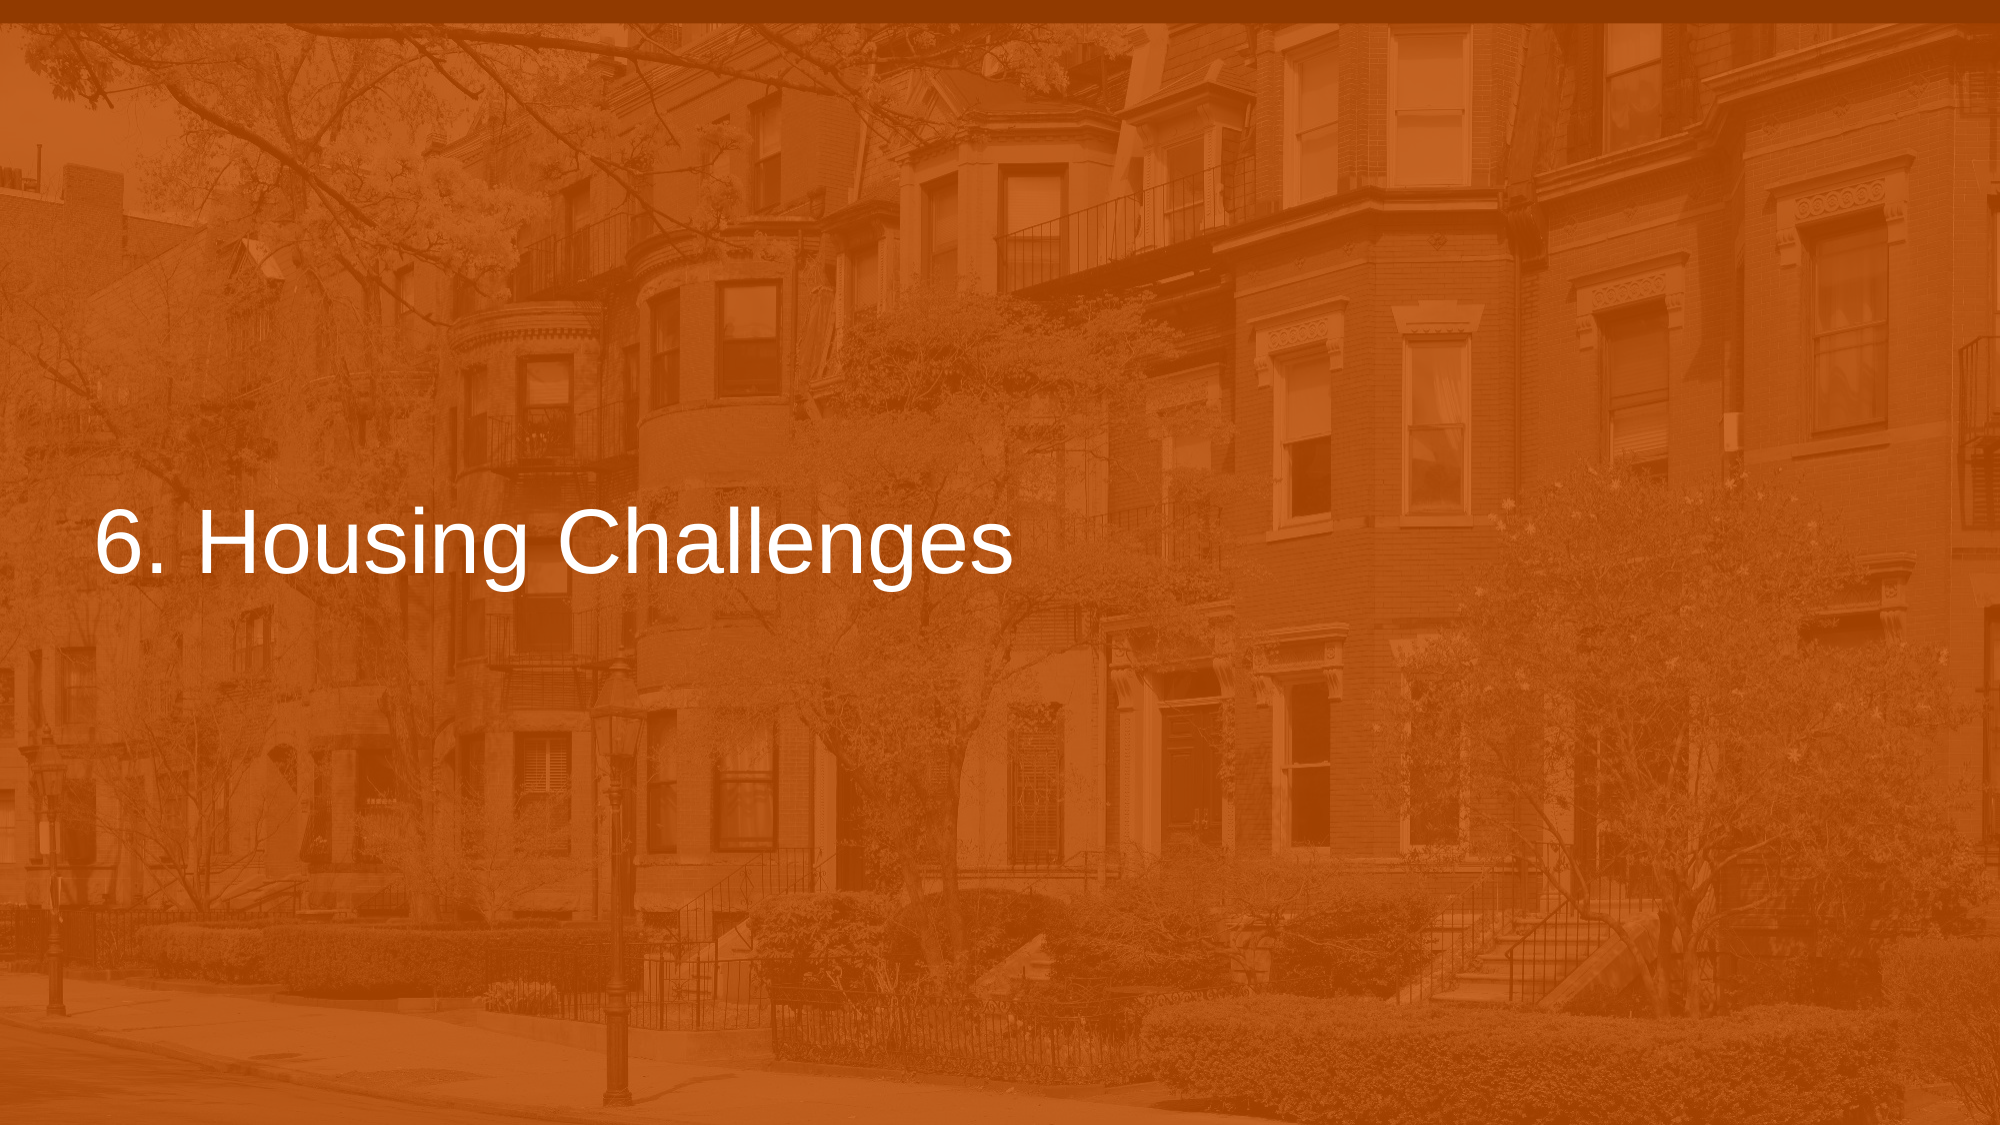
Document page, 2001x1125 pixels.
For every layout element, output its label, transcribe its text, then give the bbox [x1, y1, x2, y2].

title 6. Housing Challenges [78, 411, 1579, 676]
